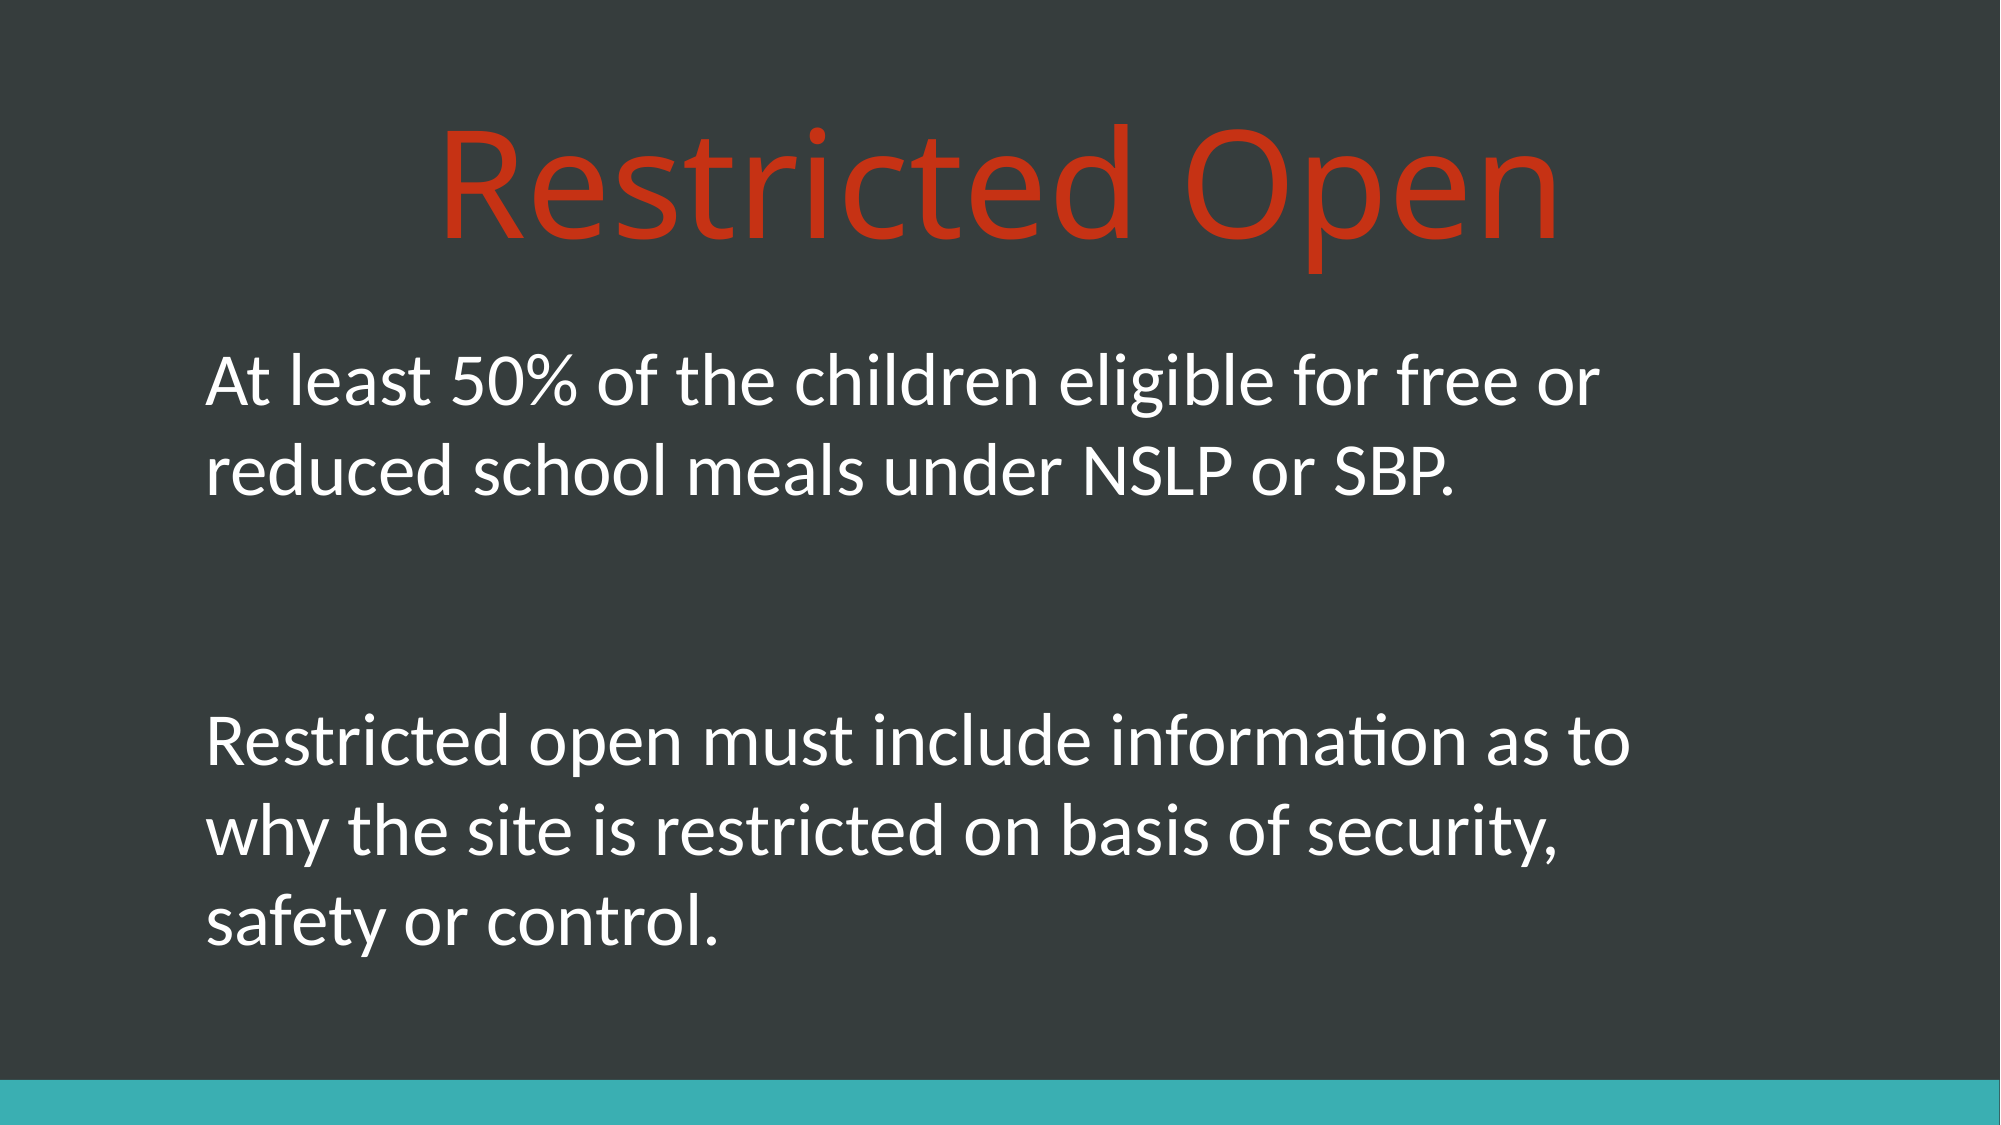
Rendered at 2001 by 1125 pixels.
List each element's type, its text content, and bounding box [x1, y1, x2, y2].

text_box At least 50% of the children eligible for free or reduced school meals under NSLP or SBP. Restricted open must include information as to why the site is restricted on basis of security, safety or control. [190, 323, 1750, 969]
title Restricted Open [219, 76, 1780, 279]
